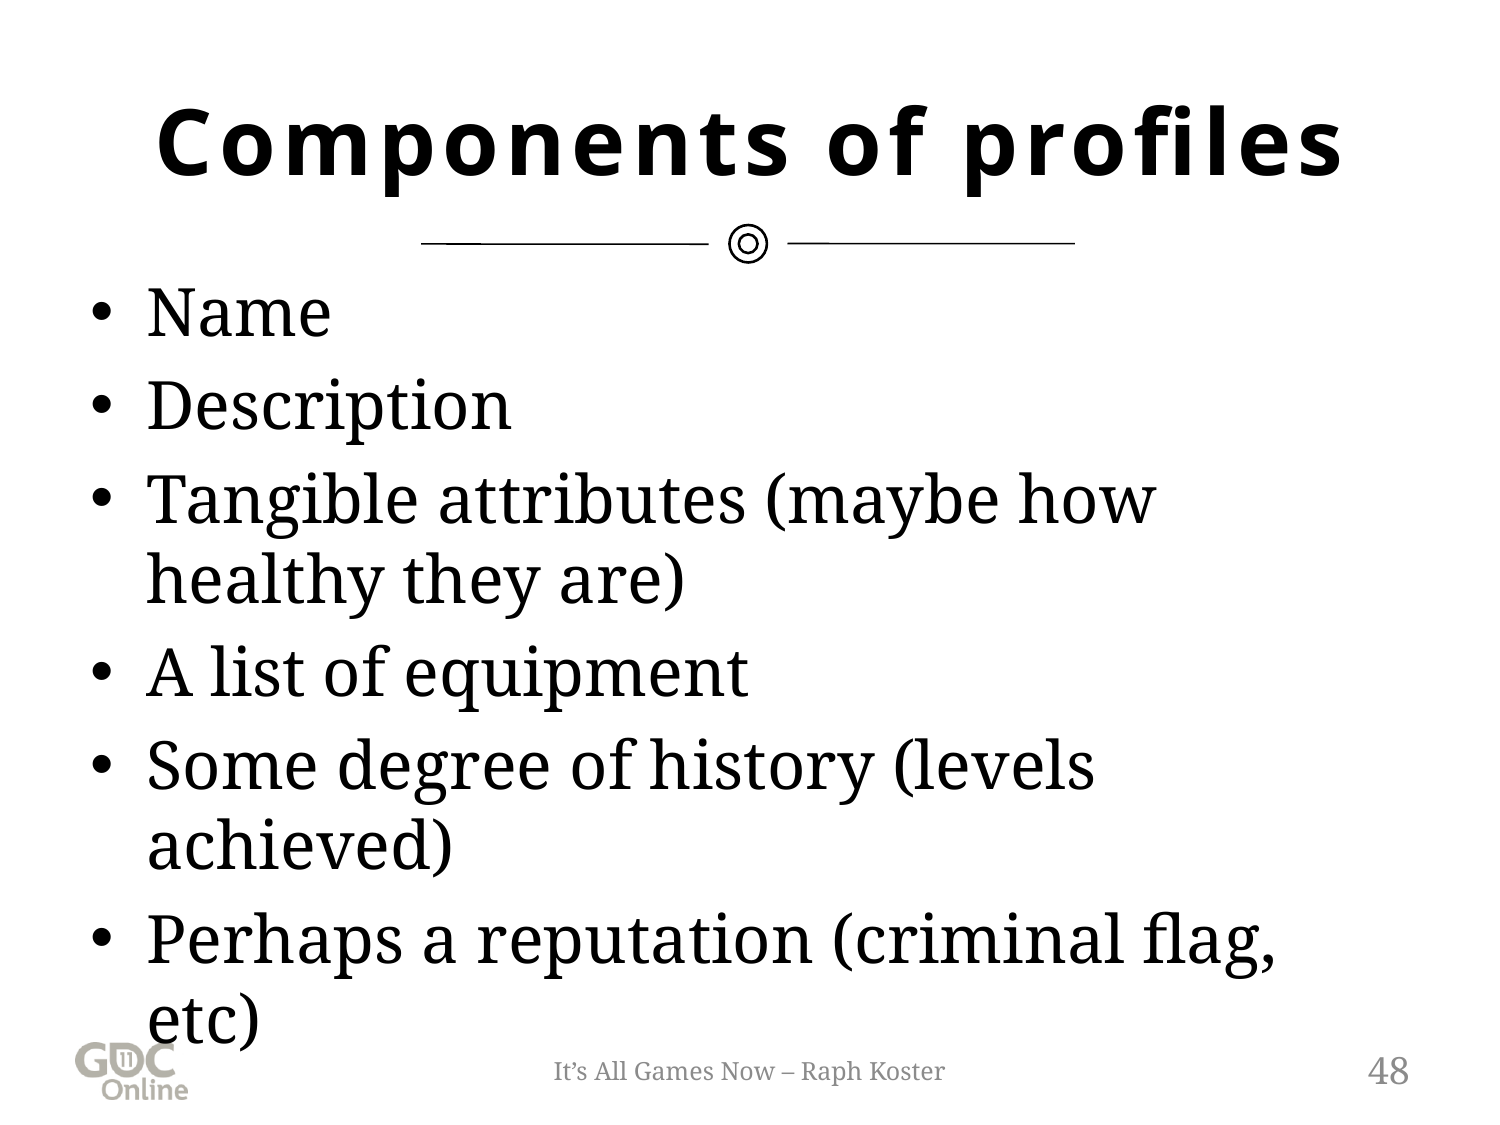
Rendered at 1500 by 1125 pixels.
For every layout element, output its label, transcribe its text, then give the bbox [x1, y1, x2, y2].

slide_number 48 [1074, 1042, 1425, 1103]
title Components of profiles [75, 45, 1425, 233]
footer It’s All Games Now – Raph Koster [512, 1042, 988, 1103]
list Name Description Tangible attributes (maybe how healthy they are) A list of equipment Some degree of history (levels achieved) Perhaps a reputation (criminal flag, etc) [75, 262, 1425, 1005]
